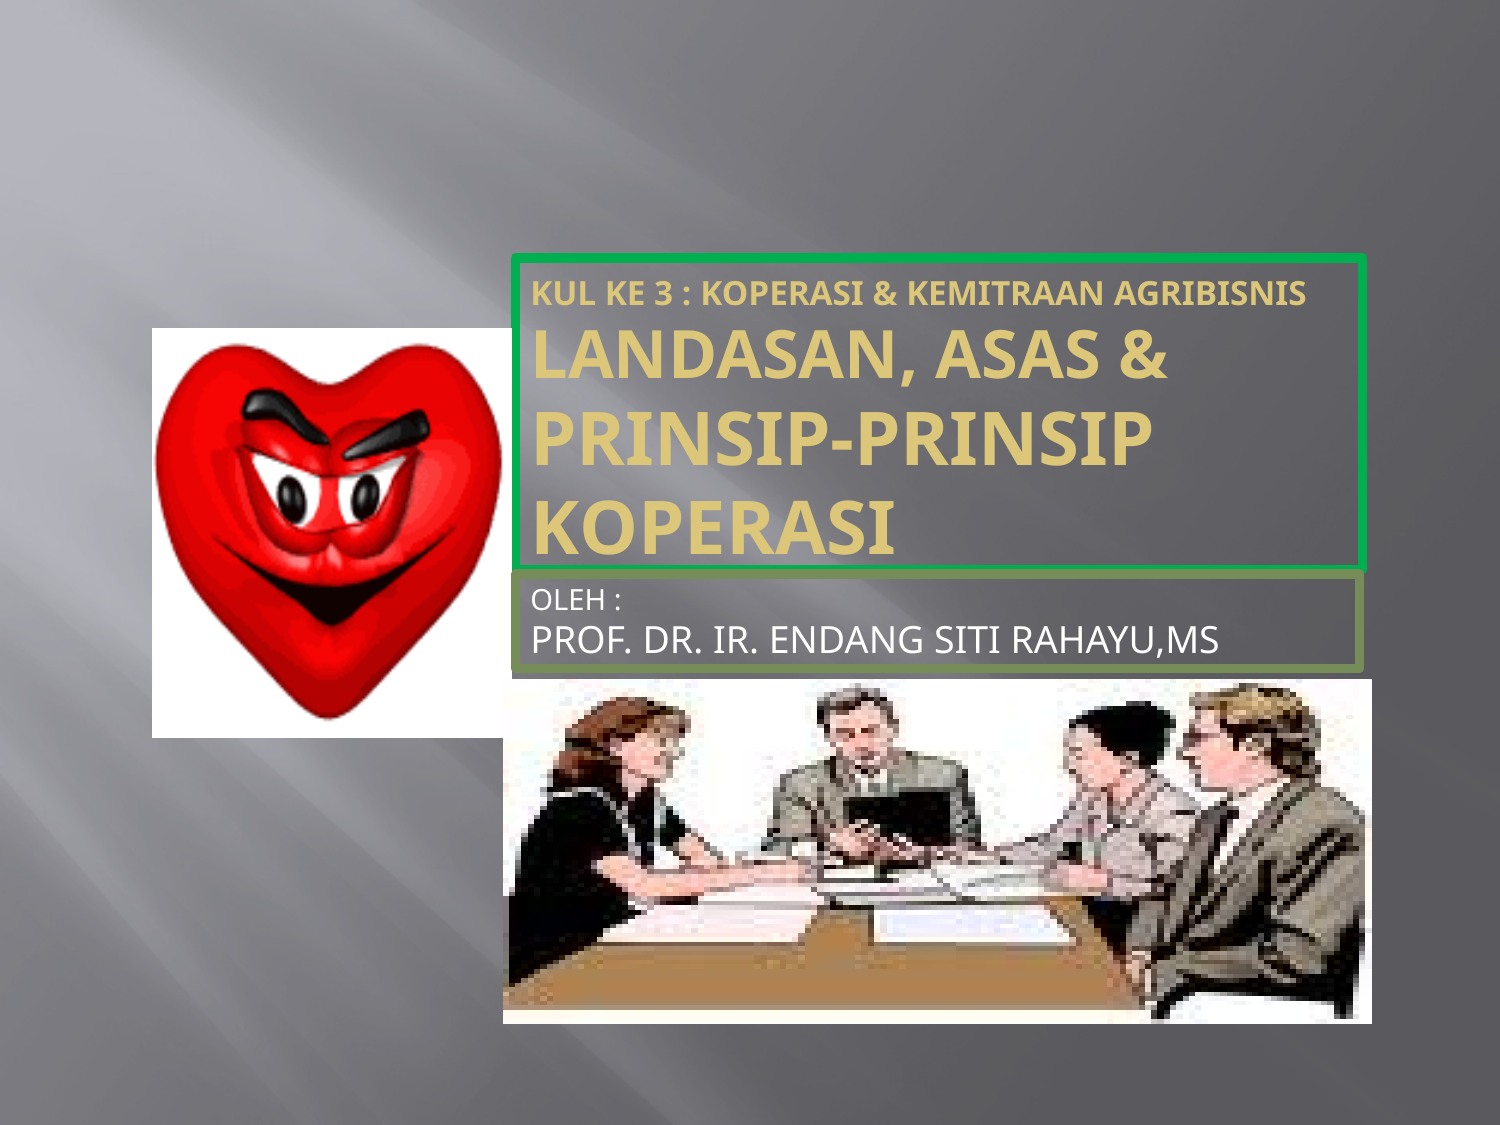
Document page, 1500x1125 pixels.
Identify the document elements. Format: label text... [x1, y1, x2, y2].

picture [152, 327, 1372, 1025]
text_box OLEH : PROF. DR. IR. ENDANG SITI RAHAYU,MS [555, 574, 1360, 669]
title KUL KE 3 : KOPERASI & KEMITRAAN AGRIBISNIS LANDASAN, ASAS & PRINSIP-PRINSIP KOPERASI [515, 257, 1363, 570]
